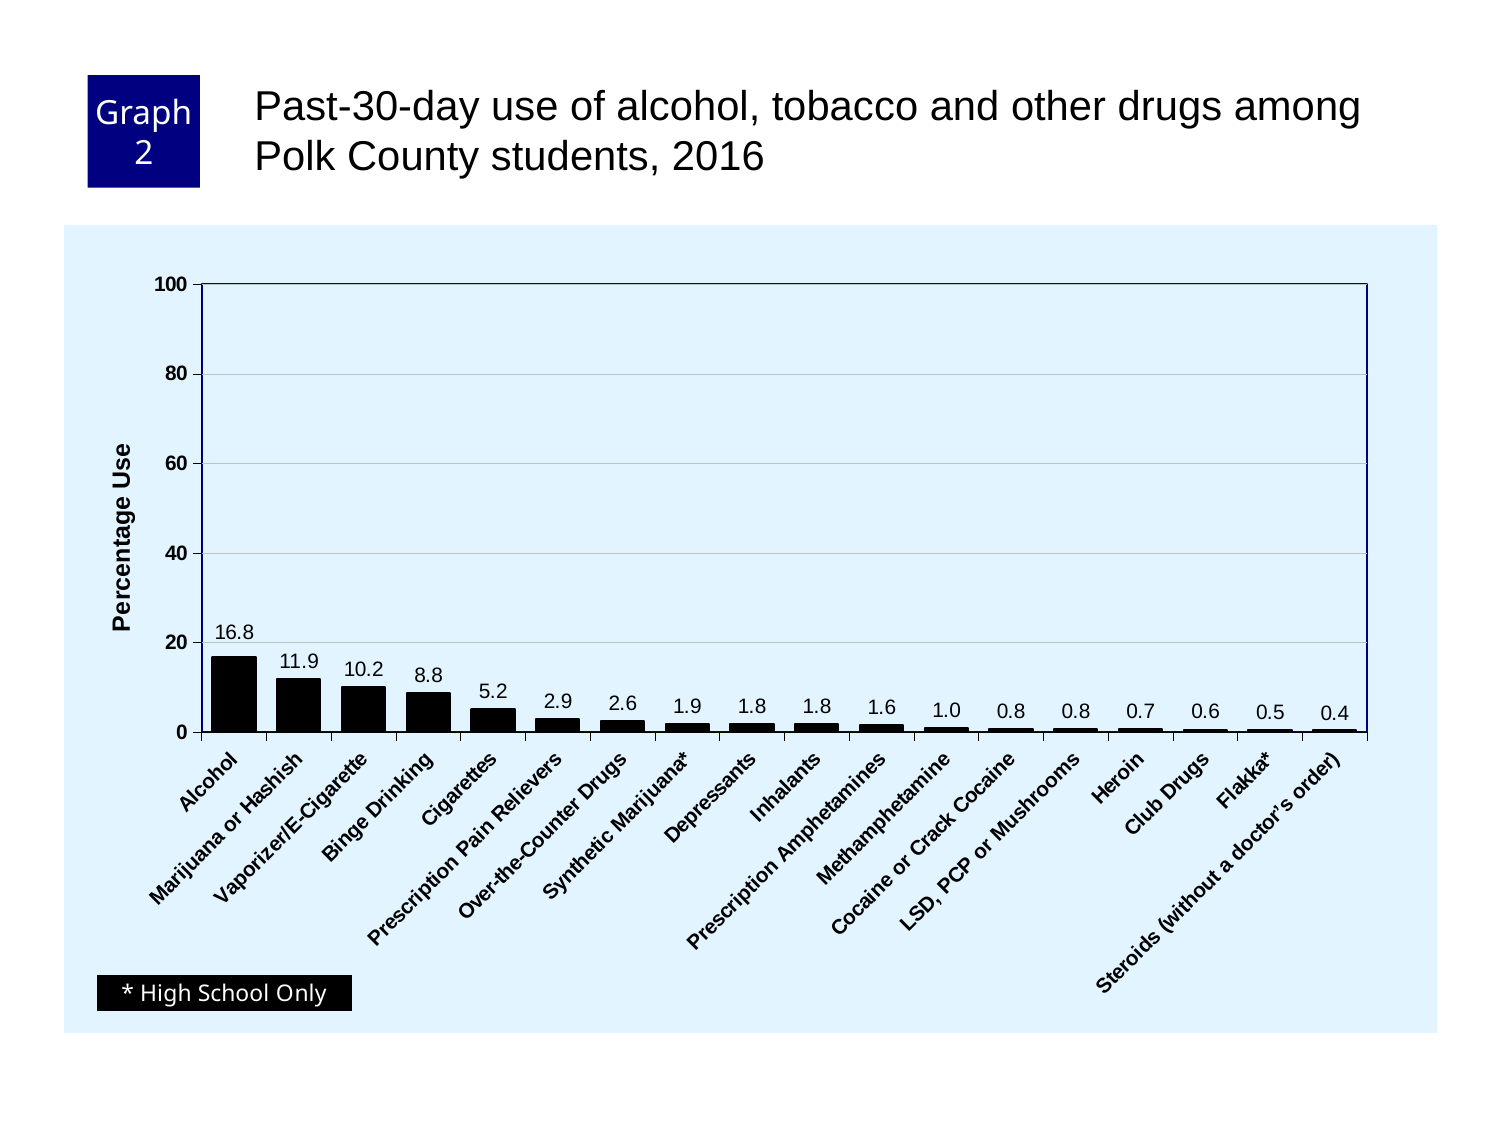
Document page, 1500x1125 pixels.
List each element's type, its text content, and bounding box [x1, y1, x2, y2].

text_box Past-30-day use of alcohol, tobacco and other drugs among Polk County students, 2016 [249, 75, 1438, 200]
text_box Graph 2 [87, 75, 200, 188]
chart [63, 224, 1438, 1034]
